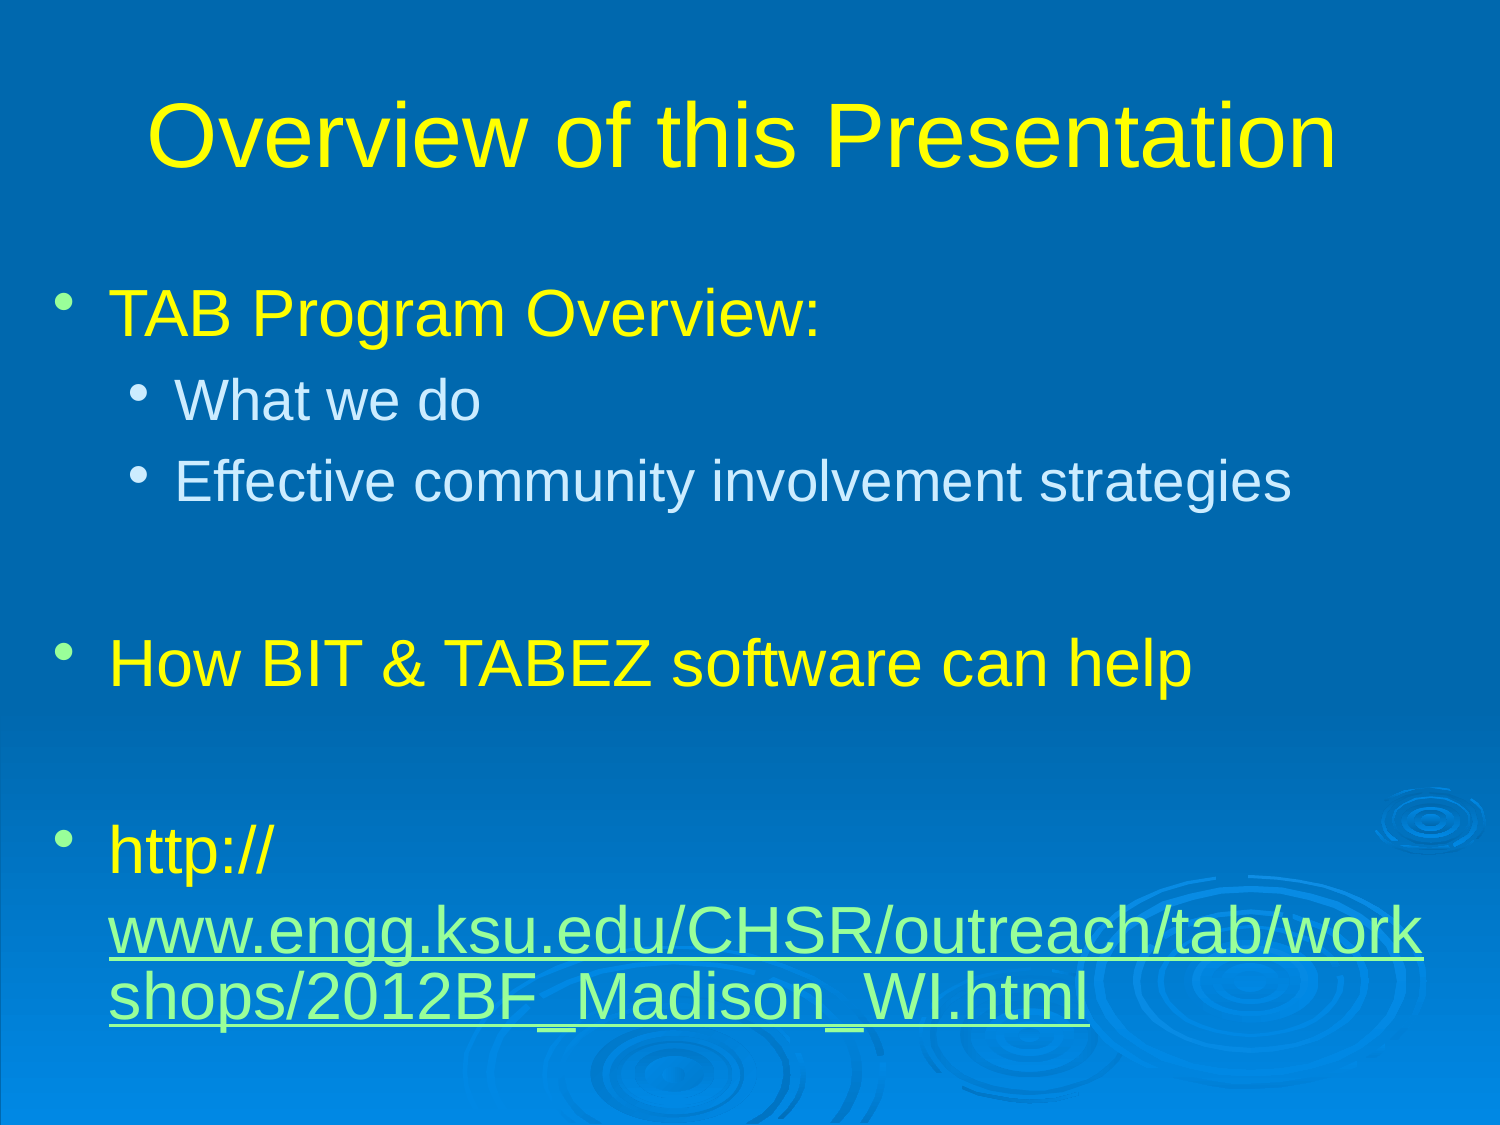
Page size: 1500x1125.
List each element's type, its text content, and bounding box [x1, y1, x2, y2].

list TAB Program Overview: What we do Effective community involvement strategies How BIT & TABEZ software can help http://www.engg.ksu.edu/CHSR/outreach/tab/workshops/2012BF_Madison_WI.html [37, 262, 1463, 1006]
title Overview of this Presentation [49, 37, 1438, 225]
